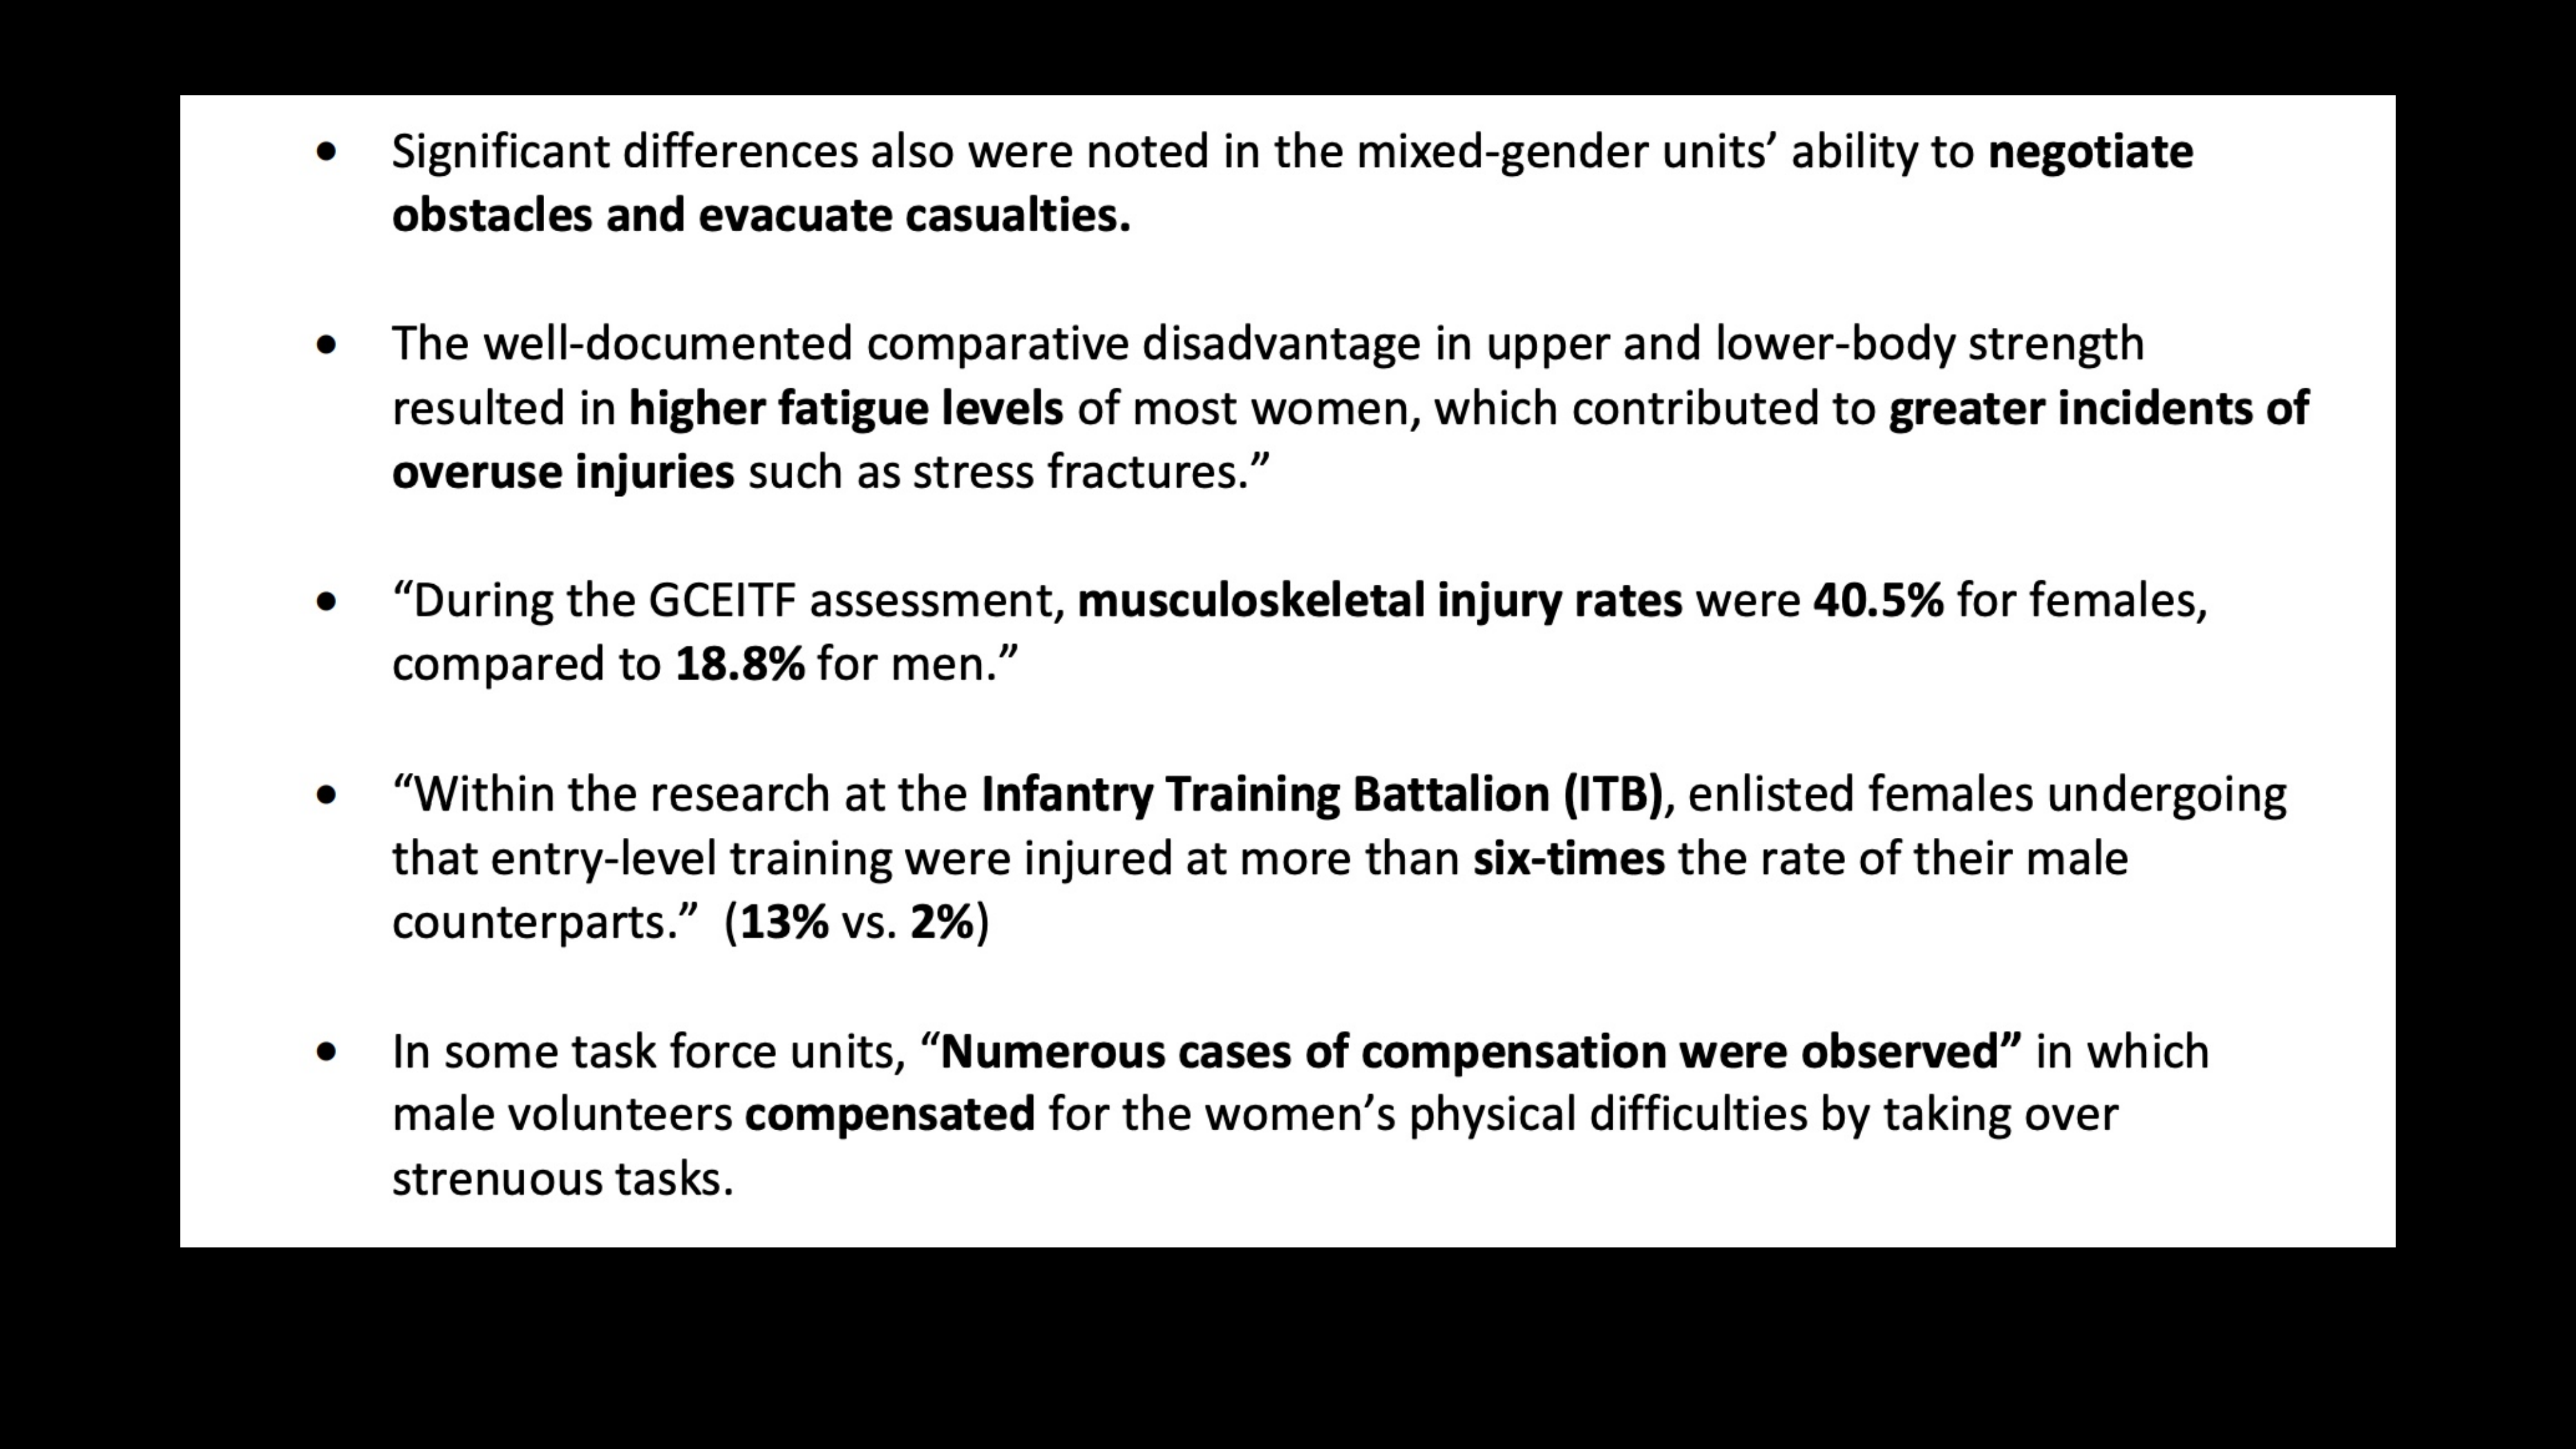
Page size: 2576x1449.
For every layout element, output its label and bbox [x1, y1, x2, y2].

picture [180, 95, 2396, 1247]
